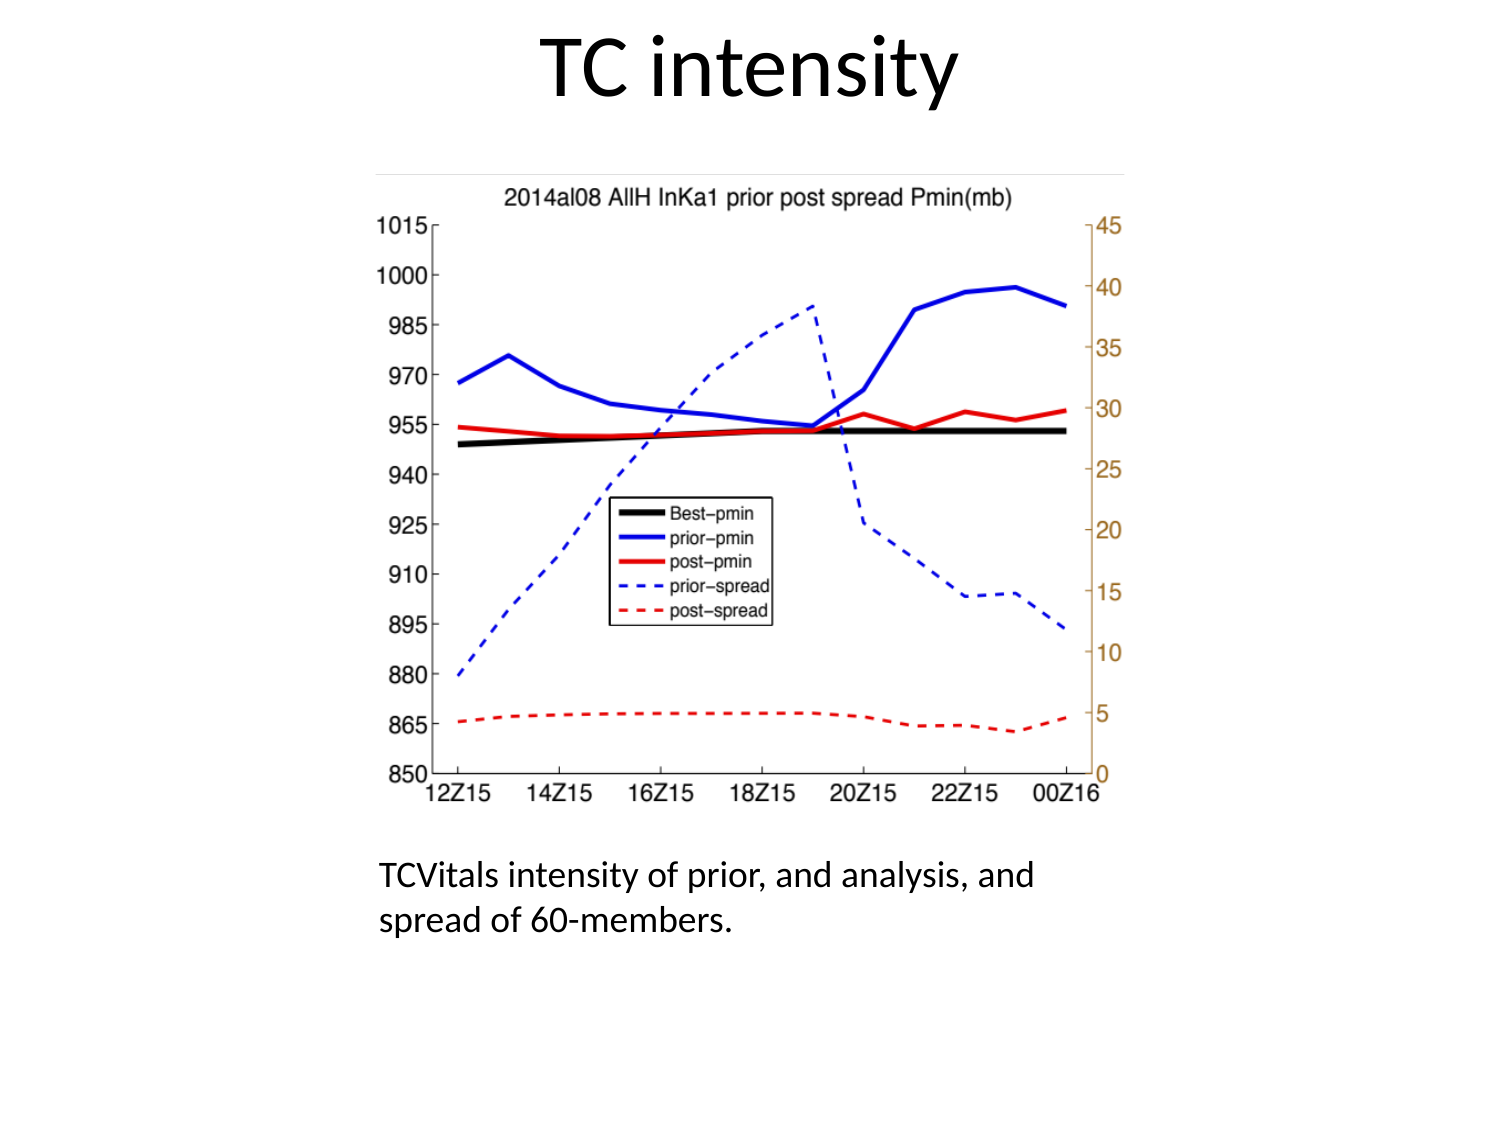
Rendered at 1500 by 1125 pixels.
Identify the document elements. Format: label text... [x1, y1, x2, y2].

title TC intensity [75, 0, 1425, 122]
picture [375, 172, 1125, 805]
text_box TCVitals intensity of prior, and analysis, and spread of 60-members. [363, 842, 1114, 948]
